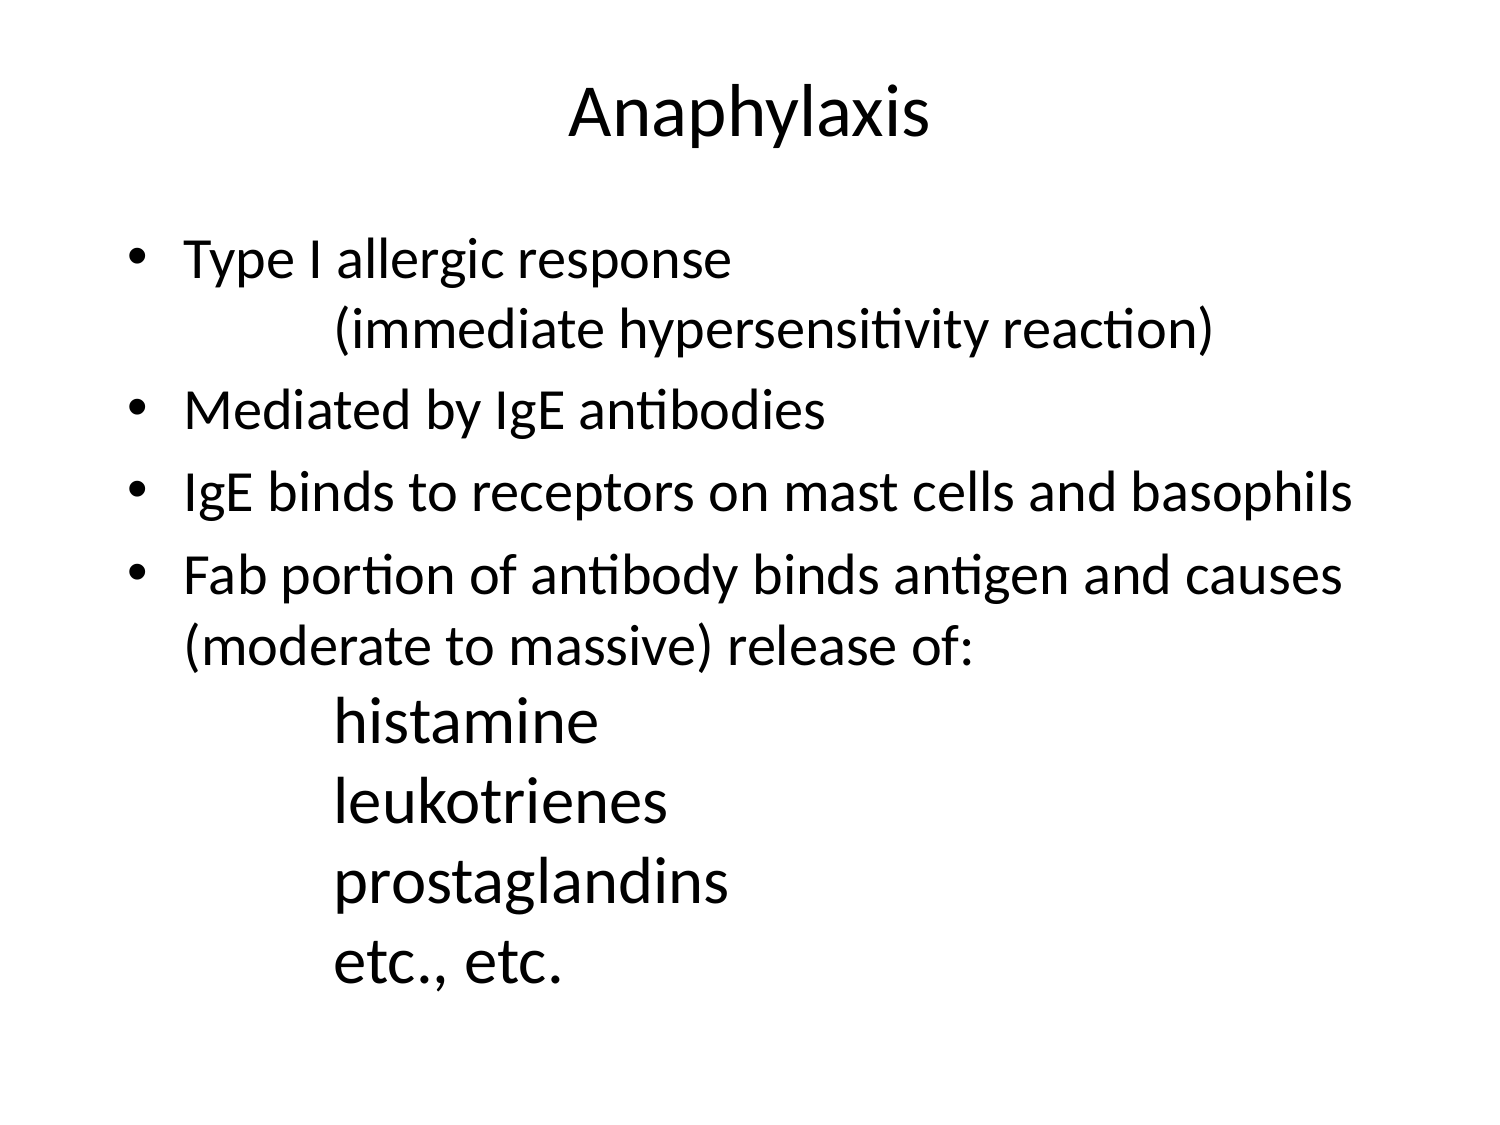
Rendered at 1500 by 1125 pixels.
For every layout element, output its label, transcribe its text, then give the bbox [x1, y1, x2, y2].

title Anaphylaxis [112, 37, 1388, 175]
list Type I allergic response (immediate hypersensitivity reaction) Mediated by IgE antibodies IgE binds to receptors on mast cells and basophils Fab portion of antibody binds antigen and causes (moderate to massive) release of: histamine leukotrienes prostaglandins etc., etc. [112, 212, 1388, 1038]
